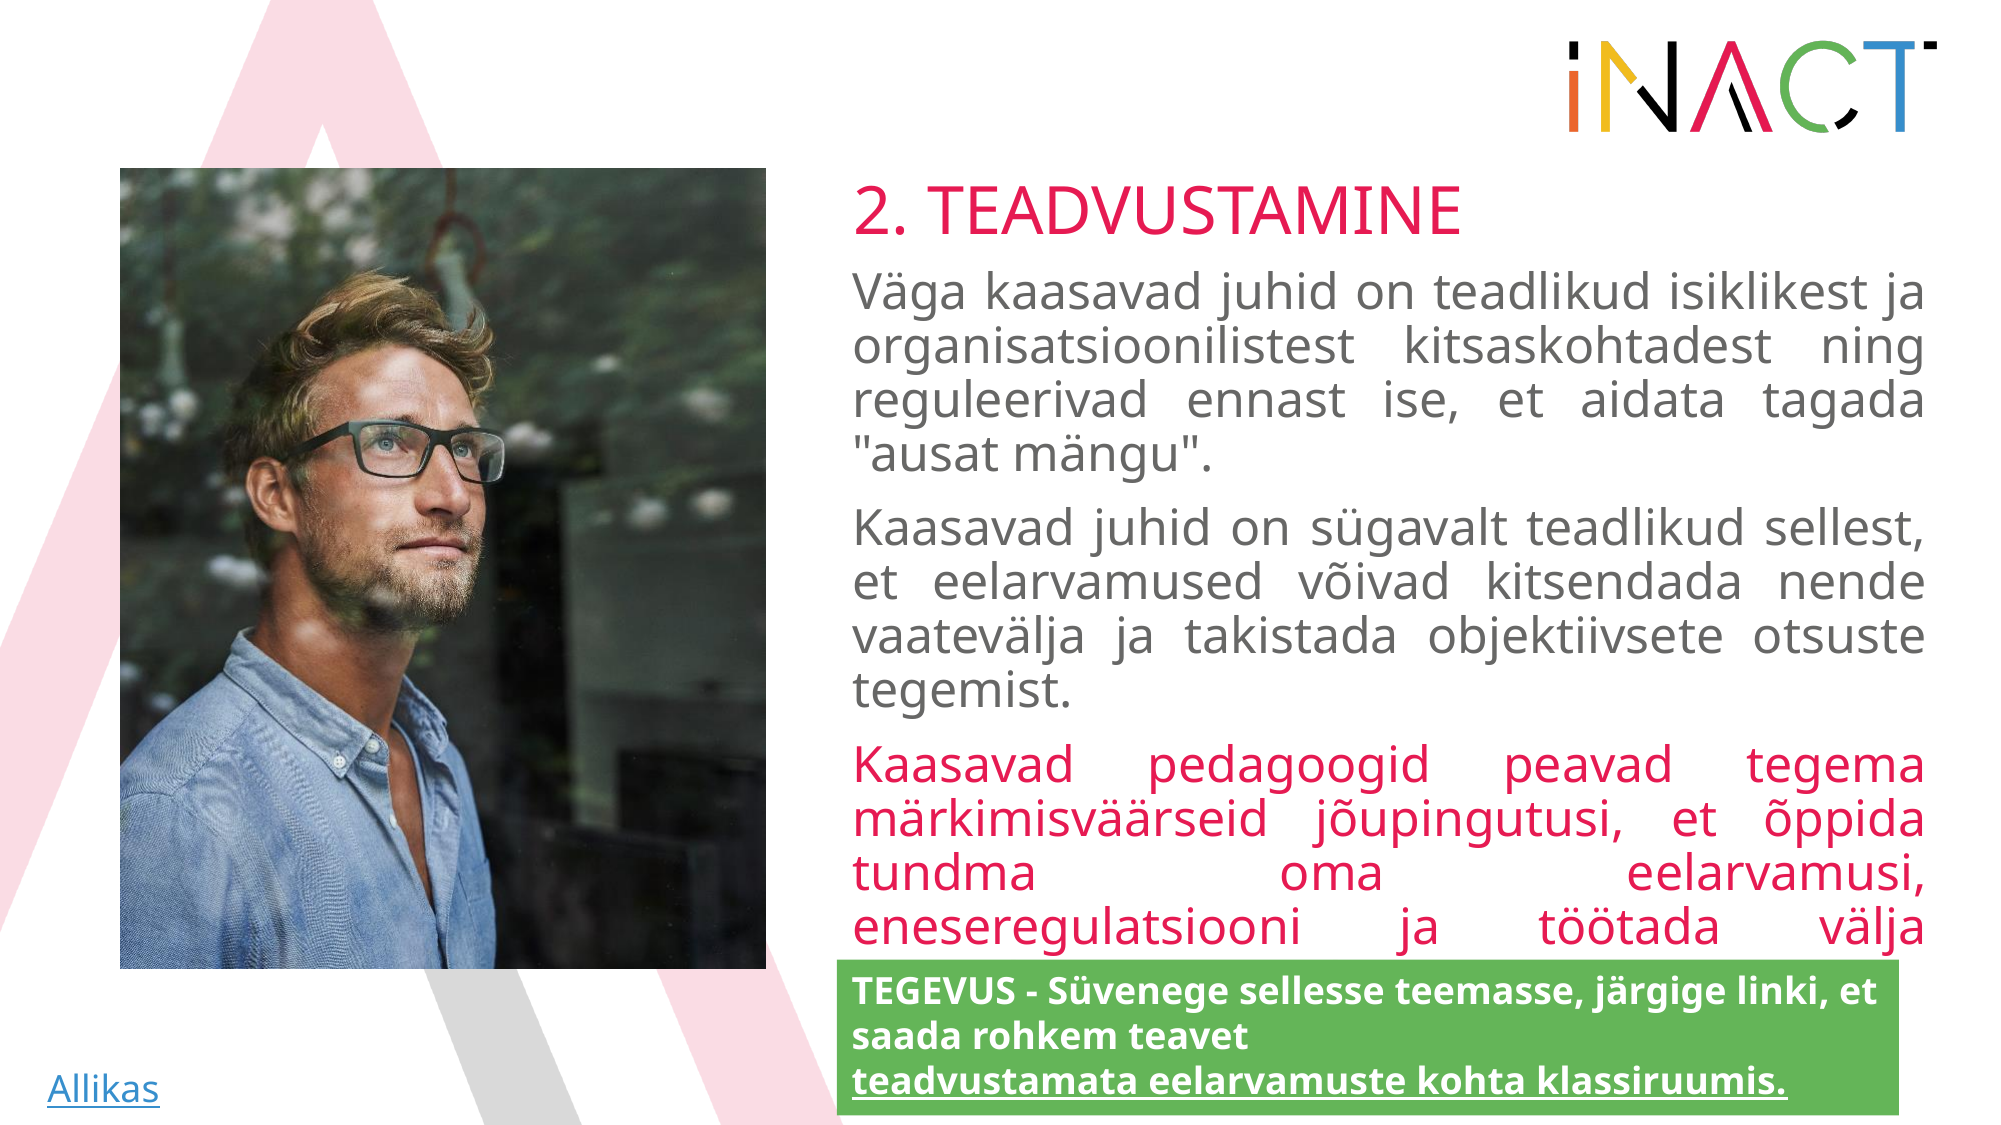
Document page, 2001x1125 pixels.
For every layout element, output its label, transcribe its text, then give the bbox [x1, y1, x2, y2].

title 2. TEADVUSTAMINE [838, 161, 1851, 257]
text_box Allikas [32, 1057, 319, 1124]
list Väga kaasavad juhid on teadlikud isiklikest ja organisatsioonilistest kitsaskohtadest ning reguleerivad ennast ise, et aidata tagada "ausat mängu". Kaasavad juhid on sügavalt teadlikud sellest, et eelarvamused võivad kitsendada nende vaatevälja ja takistada objektiivsete otsuste tegemist. Kaasavad pedagoogid peavad tegema märkimisväärseid jõupingutusi, et õppida tundma oma eelarvamusi, eneseregulatsiooni ja töötada välja parendusstrateegiad. [837, 258, 1942, 917]
picture [0, 0, 853, 1125]
text_box TEGEVUS - Süvenege sellesse teemasse, järgige linki, et saada rohkem teavet teadvustamata eelarvamuste kohta klassiruumis. [836, 959, 1899, 1116]
picture [1515, 0, 1991, 272]
